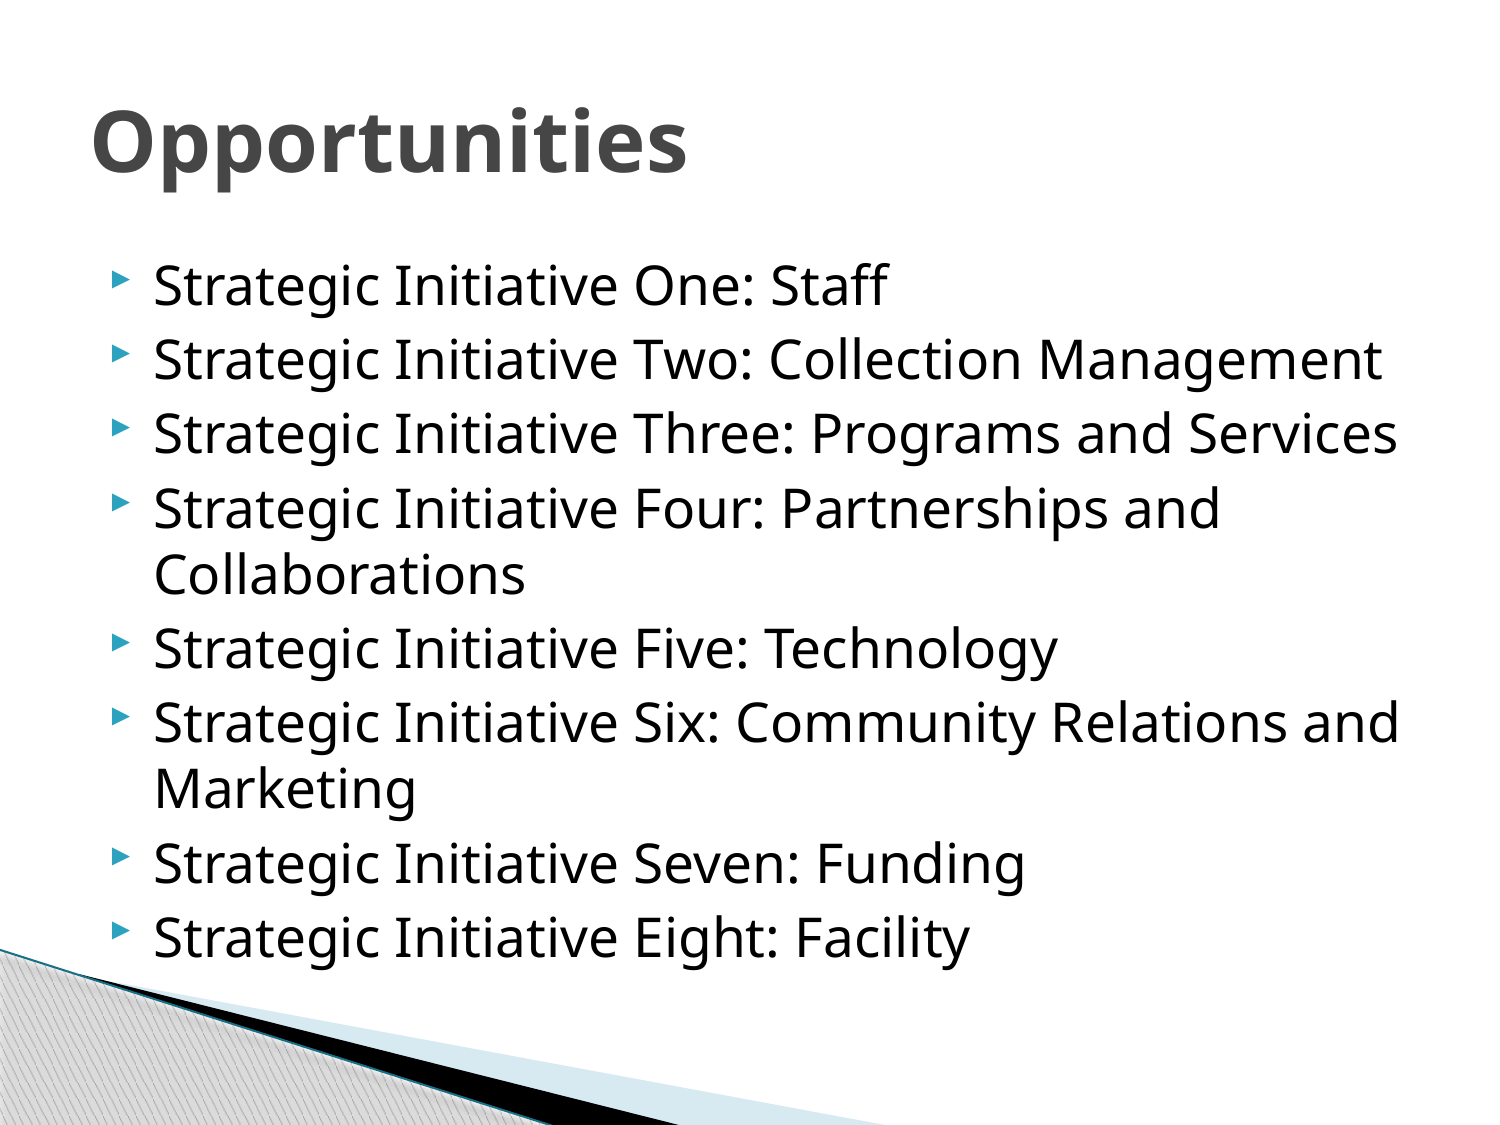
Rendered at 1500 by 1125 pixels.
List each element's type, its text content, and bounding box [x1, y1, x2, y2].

title Opportunities [75, 45, 1425, 233]
list Strategic Initiative One: Staff Strategic Initiative Two: Collection Management Strategic Initiative Three: Programs and Services Strategic Initiative Four: Partnerships and Collaborations Strategic Initiative Five: Technology Strategic Initiative Six: Community Relations and Marketing Strategic Initiative Seven: Funding Strategic Initiative Eight: Facility [75, 243, 1425, 986]
